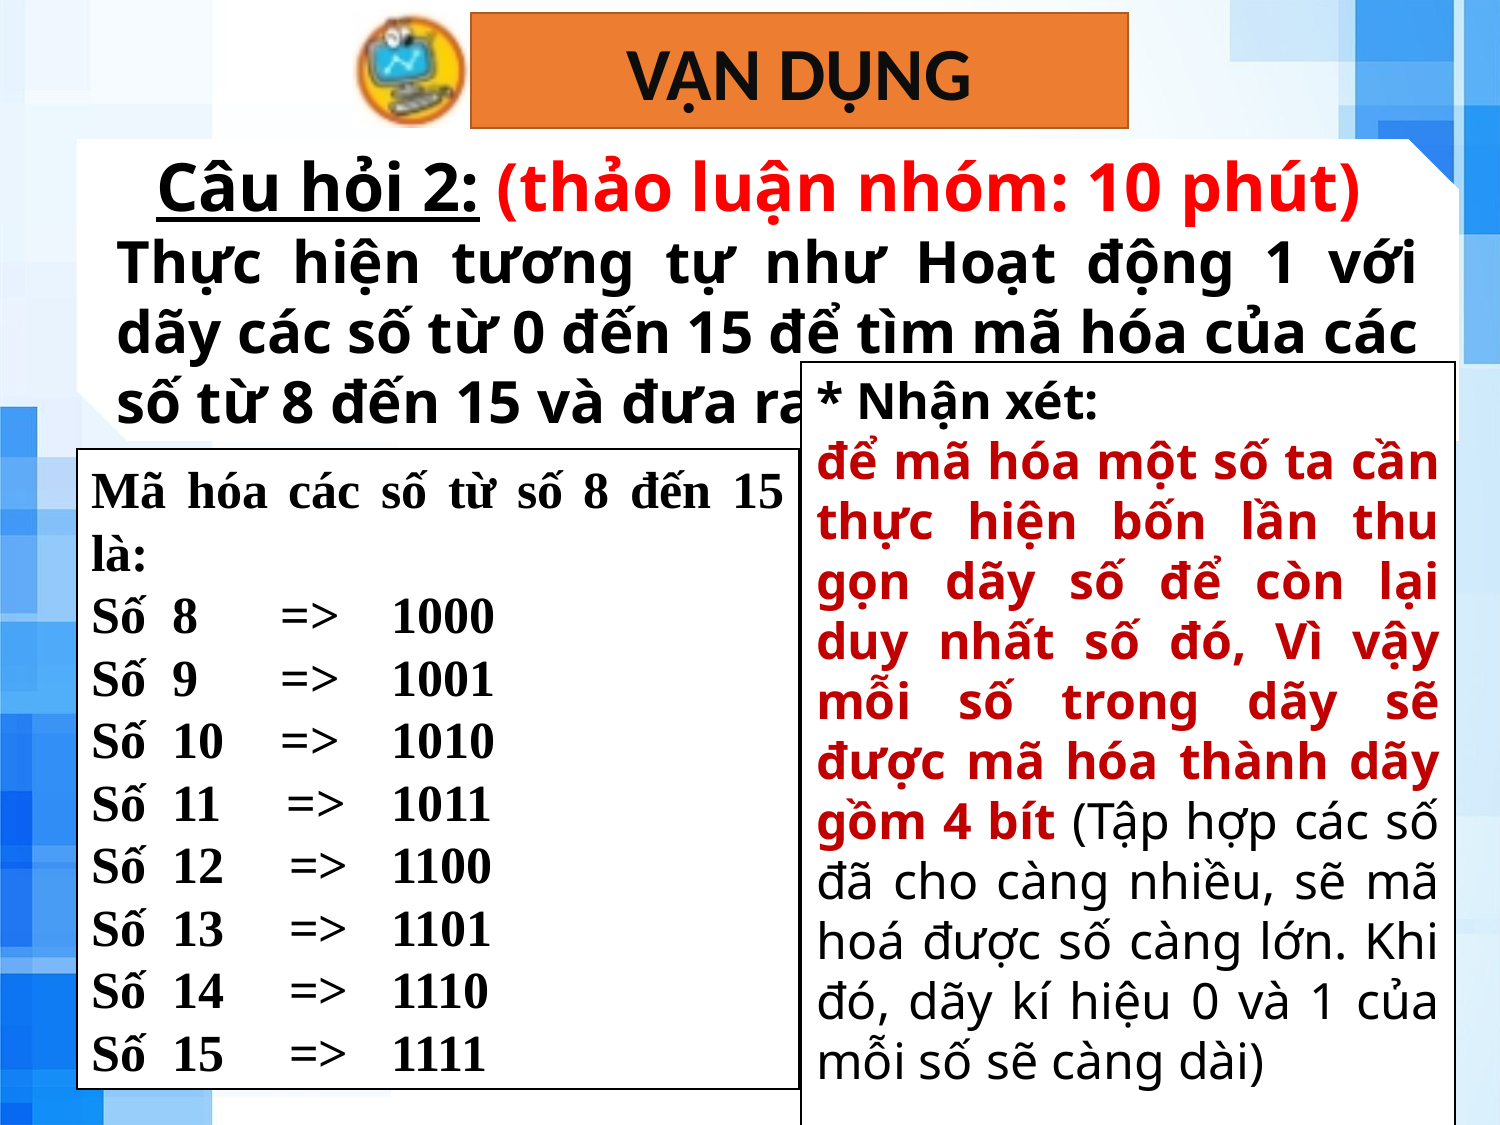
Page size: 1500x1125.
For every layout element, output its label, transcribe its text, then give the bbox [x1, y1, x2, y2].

text_box Mã hóa các số từ số 8 đến 15 là: Số 8 => 1000 Số 9 => 1001 Số 10 => 1010 Số 11 => 1011 Số 12 => 1100 Số 13 => 1101 Số 14 => 1110 Số 15 => 1111 [76, 448, 800, 1090]
picture [0, 0, 1500, 1125]
text_box * Nhận xét: để mã hóa một số ta cần thực hiện bốn lần thu gọn dãy số để còn lại duy nhất số đó, Vì vậy mỗi số trong dãy sẽ được mã hóa thành dãy gồm 4 bít (Tập hợp các số đã cho càng nhiều, sẽ mã hoá được số càng lớn. Khi đó, dãy kí hiệu 0 và 1 của mỗi số sẽ càng dài) [800, 361, 1456, 1125]
text_box Câu hỏi 2: (thảo luận nhóm: 10 phút) Thực hiện tương tự như Hoạt động 1 với dãy các số từ 0 đến 15 để tìm mã hóa của các số từ 8 đến 15 và đưa ra nhận xét. [75, 137, 1460, 442]
text_box VẬN DỤNG [470, 12, 1129, 129]
